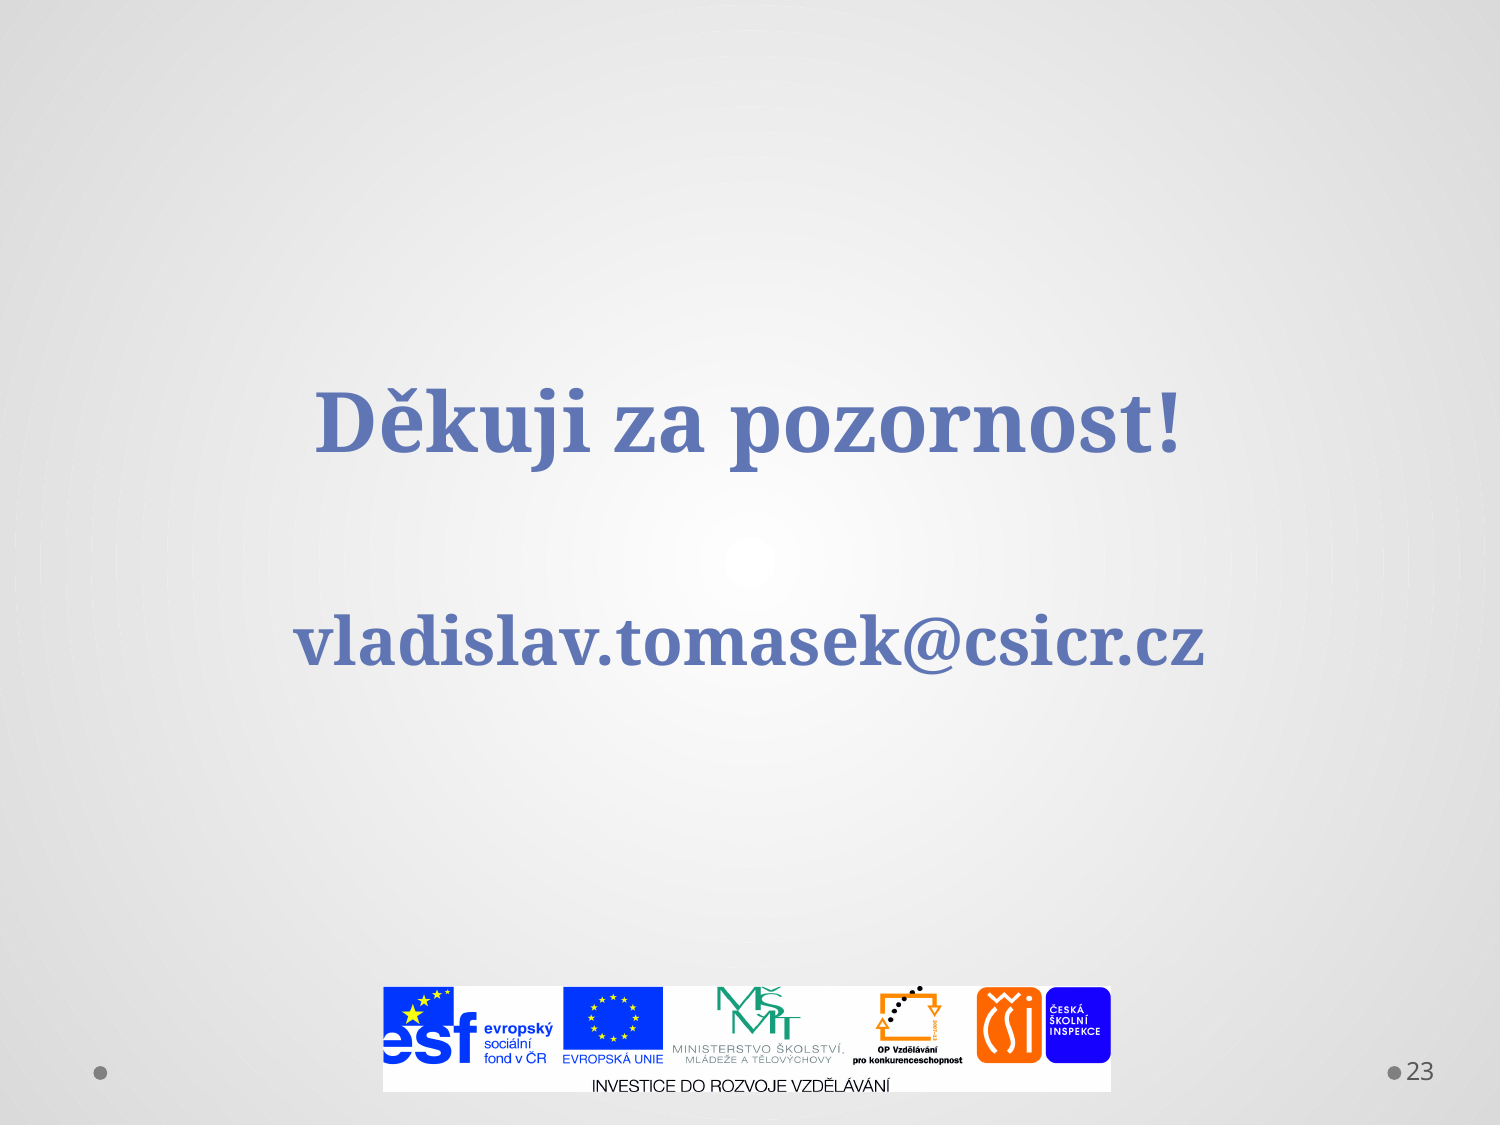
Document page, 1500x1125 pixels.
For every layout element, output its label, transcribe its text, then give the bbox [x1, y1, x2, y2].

picture [383, 986, 1111, 1093]
list Děkuji za pozornost! vladislav.tomasek@csicr.cz [74, 361, 1426, 717]
slide_number 23 [1401, 1042, 1494, 1103]
